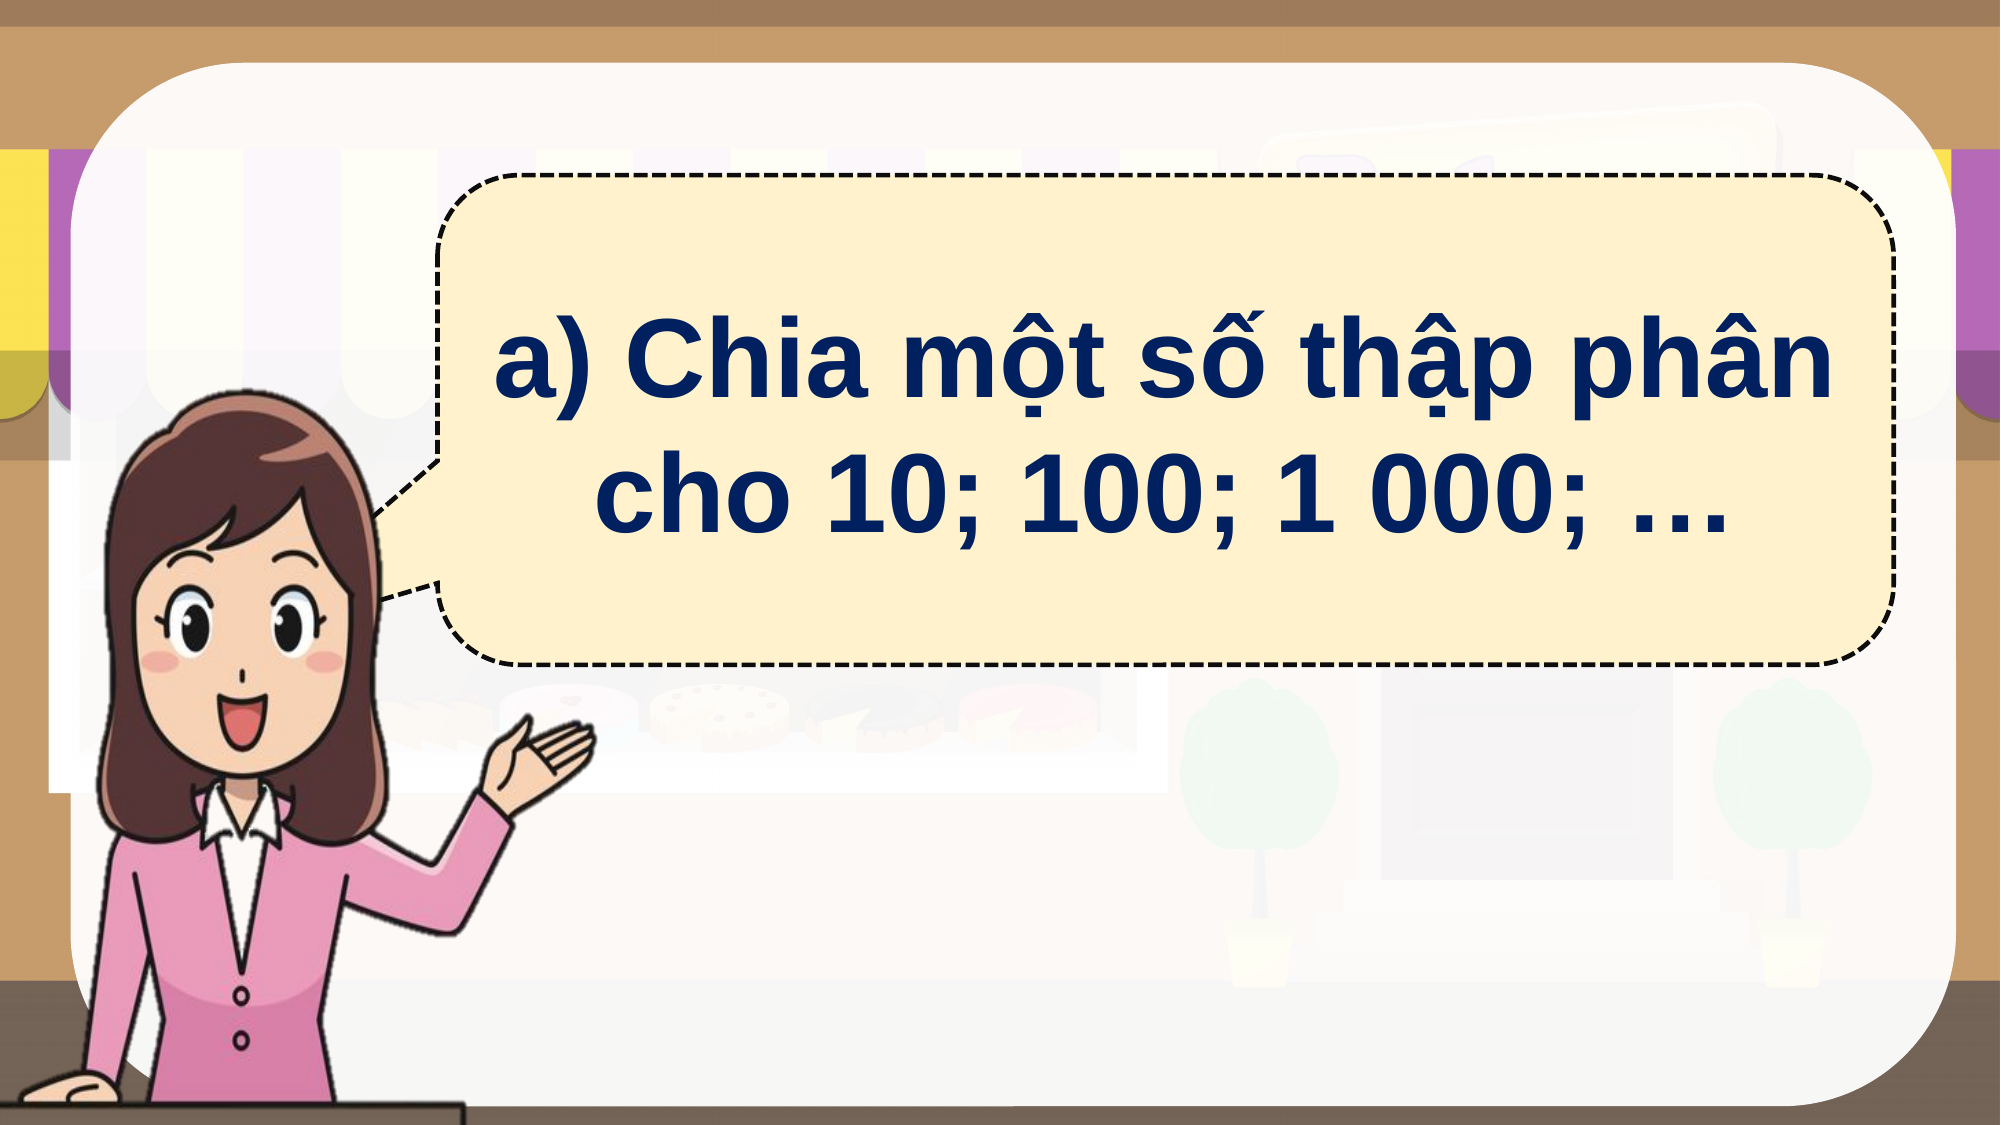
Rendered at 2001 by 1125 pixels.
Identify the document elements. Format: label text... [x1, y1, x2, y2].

picture [0, 0, 2000, 1125]
text_box a) Chia một số thập phân cho 10; 100; 1 000; … [436, 174, 1895, 666]
text_box [69, 61, 1958, 1108]
